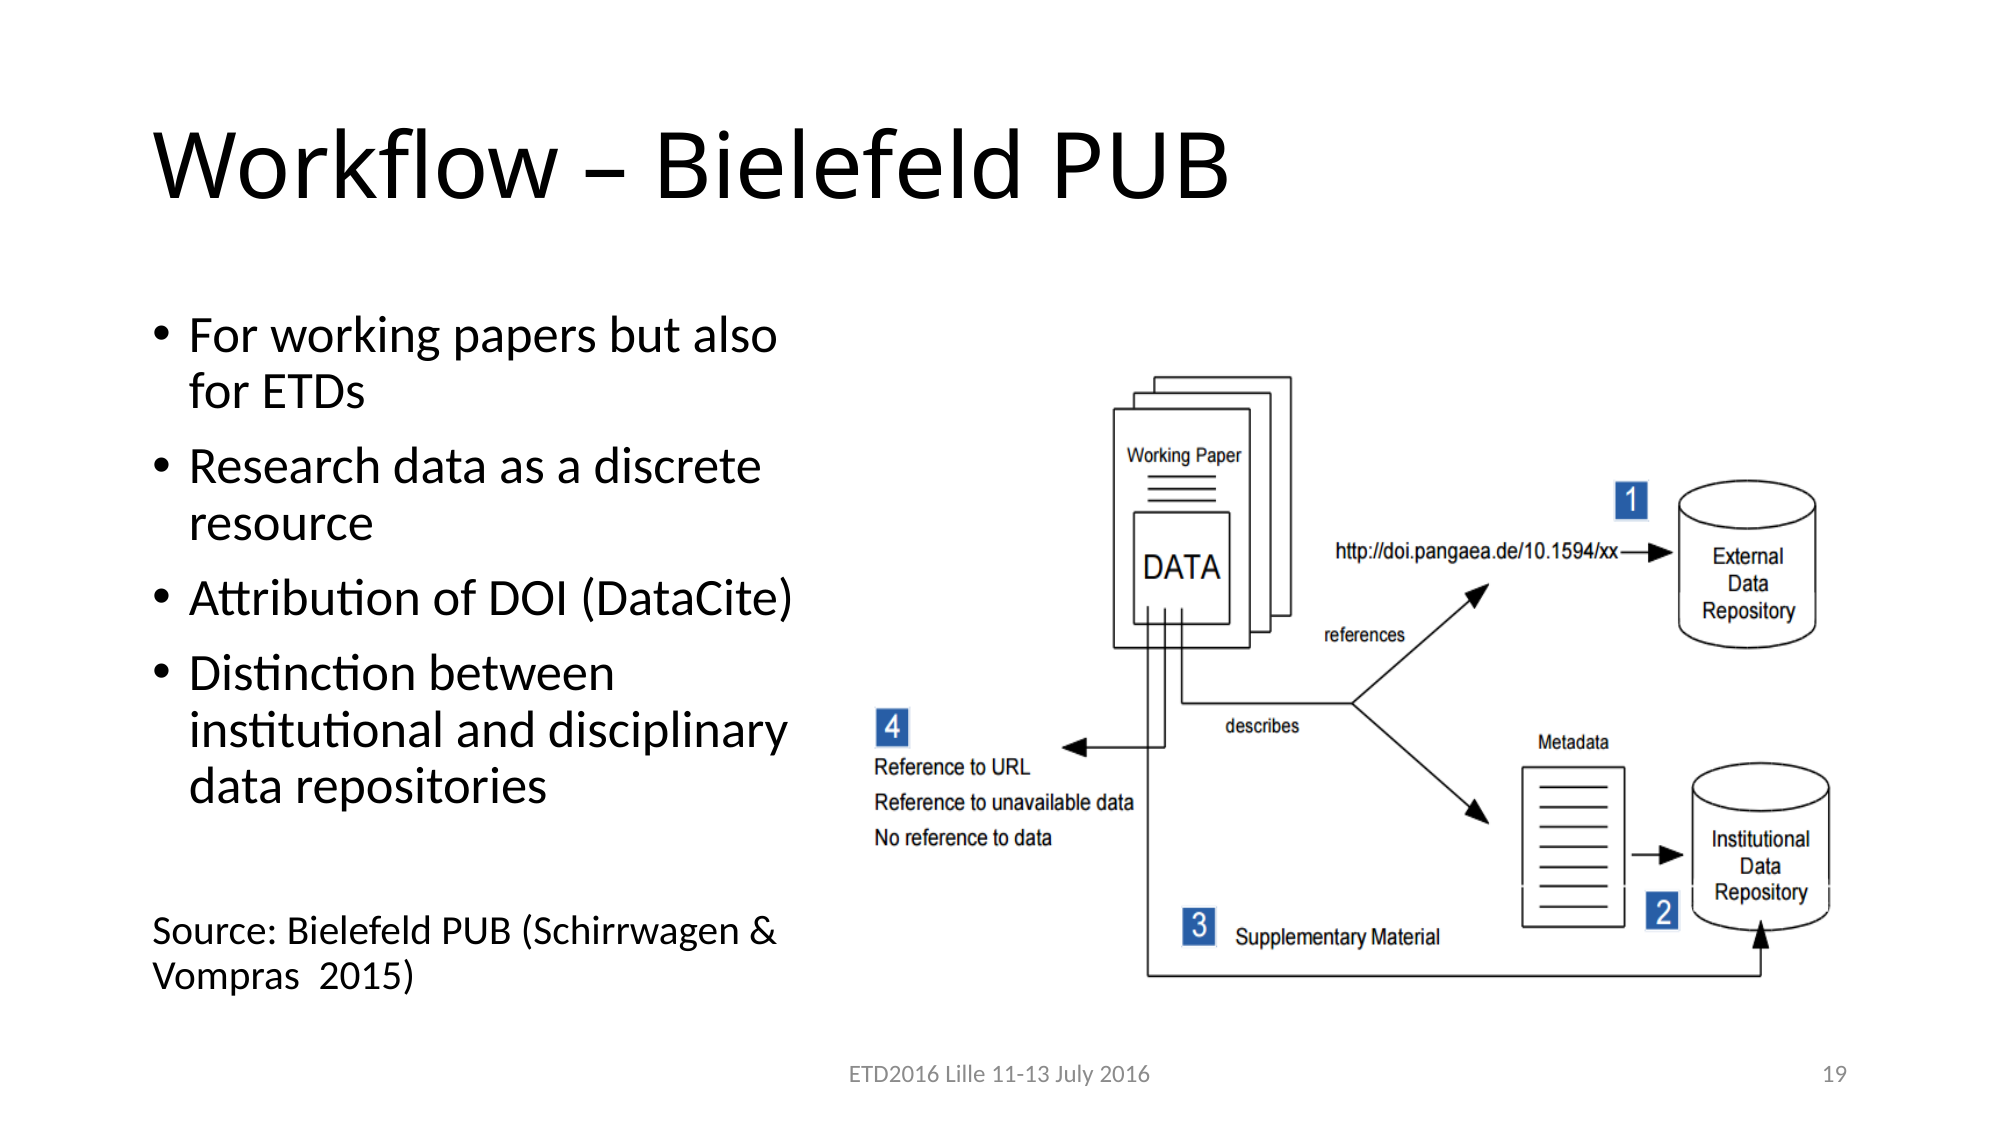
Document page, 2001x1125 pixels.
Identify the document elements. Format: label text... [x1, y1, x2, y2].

slide_number 19 [1412, 1042, 1863, 1103]
title Workflow – Bielefeld PUB [137, 59, 1863, 278]
footer ETD2016 Lille 11-13 July 2016 [662, 1042, 1338, 1103]
list For working papers but also for ETDs Research data as a discrete resource Attribution of DOI (DataCite) Distinction between institutional and disciplinary data repositories Source: Bielefeld PUB (Schirrwagen & Vompras 2015) [137, 299, 849, 1014]
picture [849, 299, 1863, 1014]
